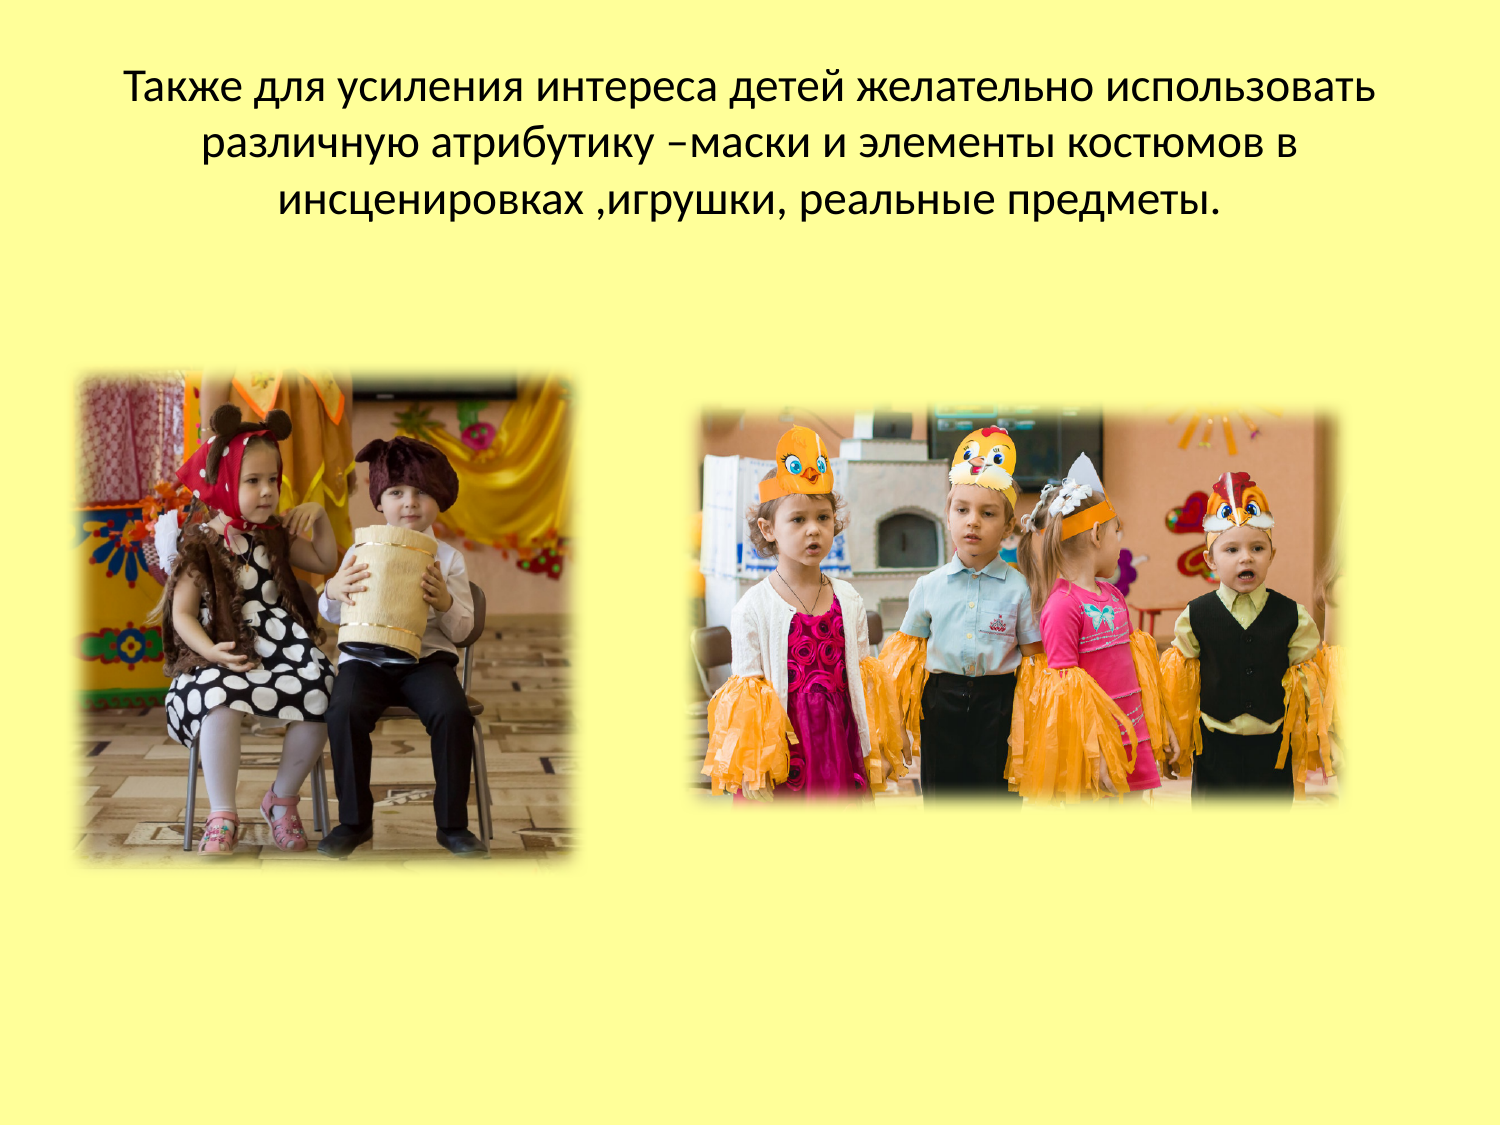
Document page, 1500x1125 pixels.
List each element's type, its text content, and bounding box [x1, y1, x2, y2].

picture [678, 396, 1353, 816]
title Также для усиления интереса детей желательно использовать различную атрибутику –маски и элементы костюмов в инсценировках ,игрушки, реальные предметы. [75, 45, 1425, 233]
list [64, 361, 588, 879]
